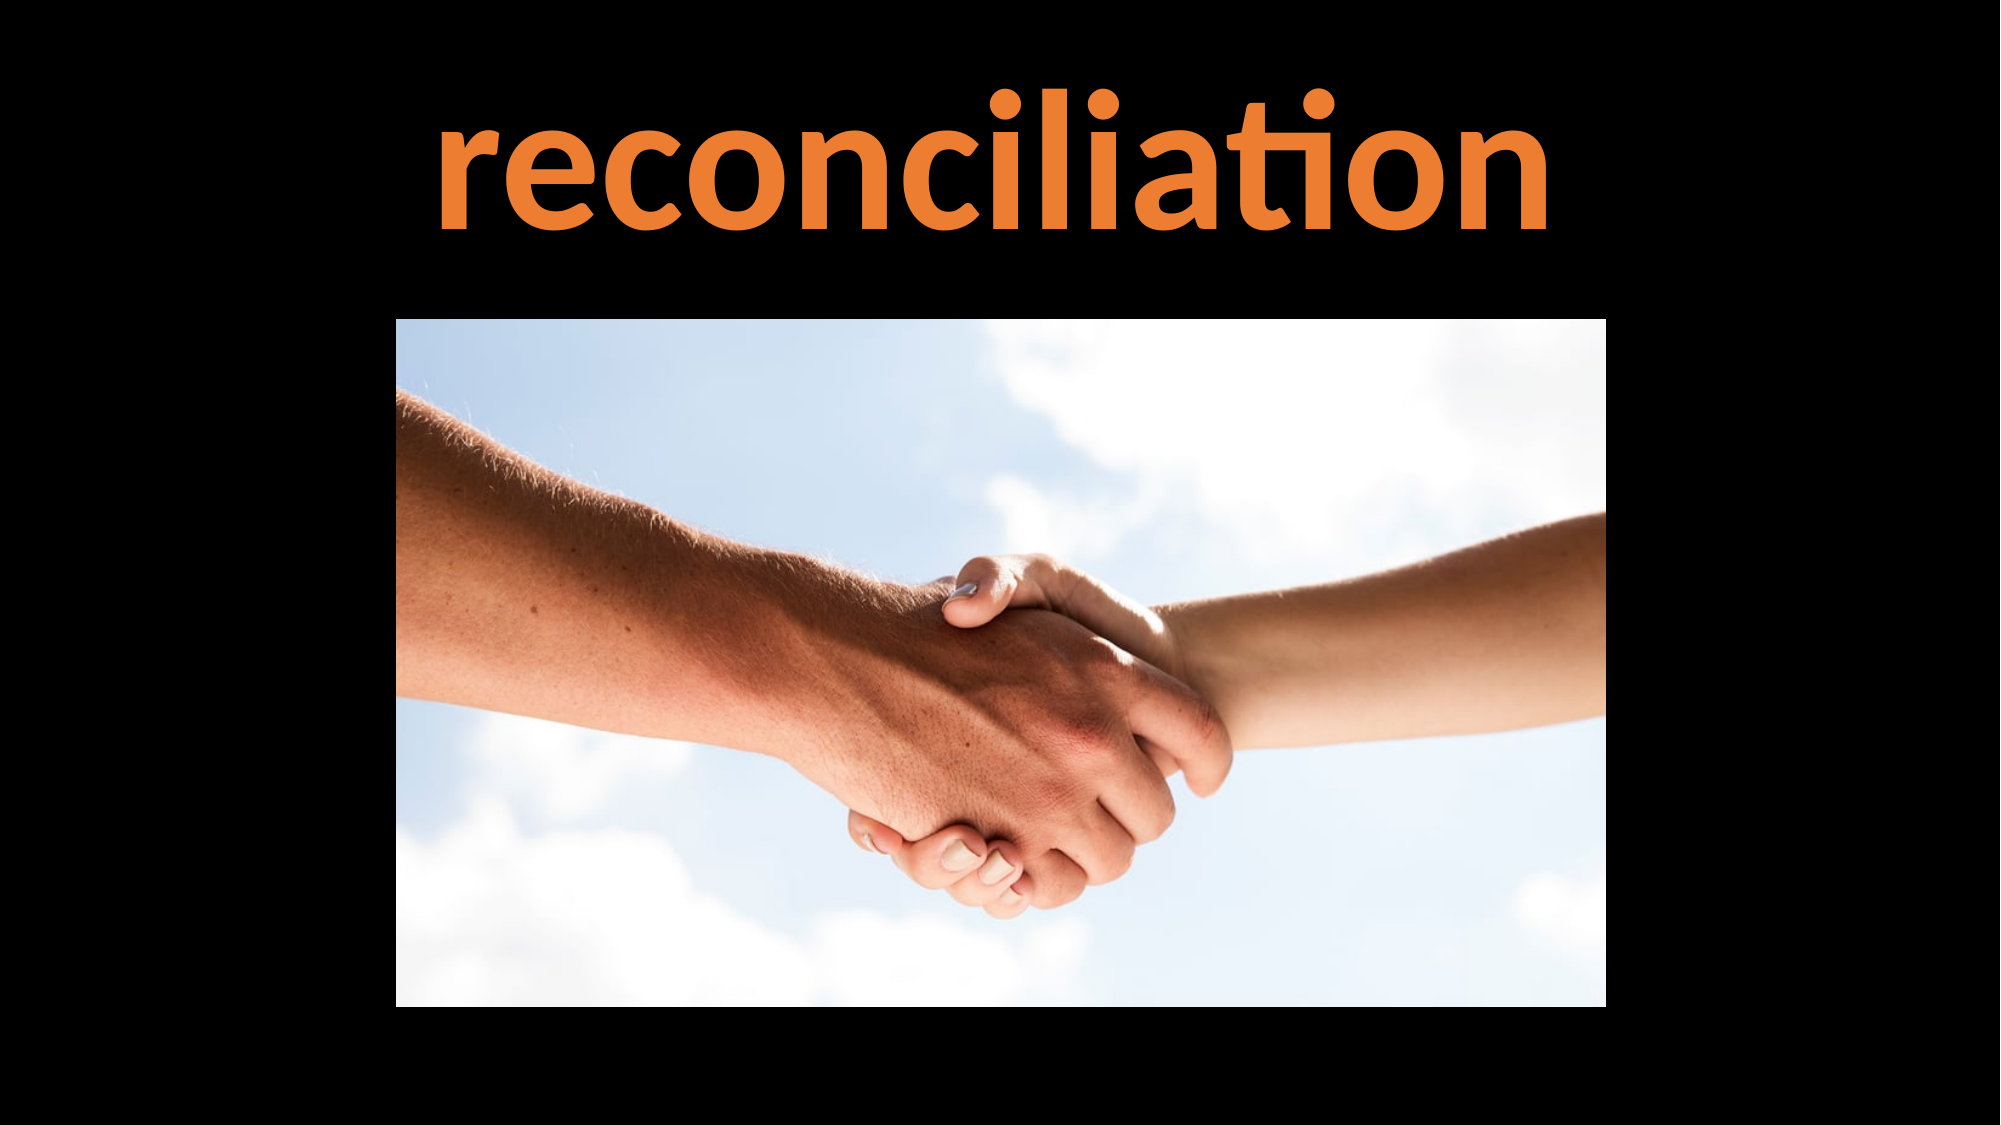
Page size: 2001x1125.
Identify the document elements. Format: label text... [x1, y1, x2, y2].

picture [396, 319, 1606, 1007]
text_box reconciliation [416, 22, 1774, 278]
